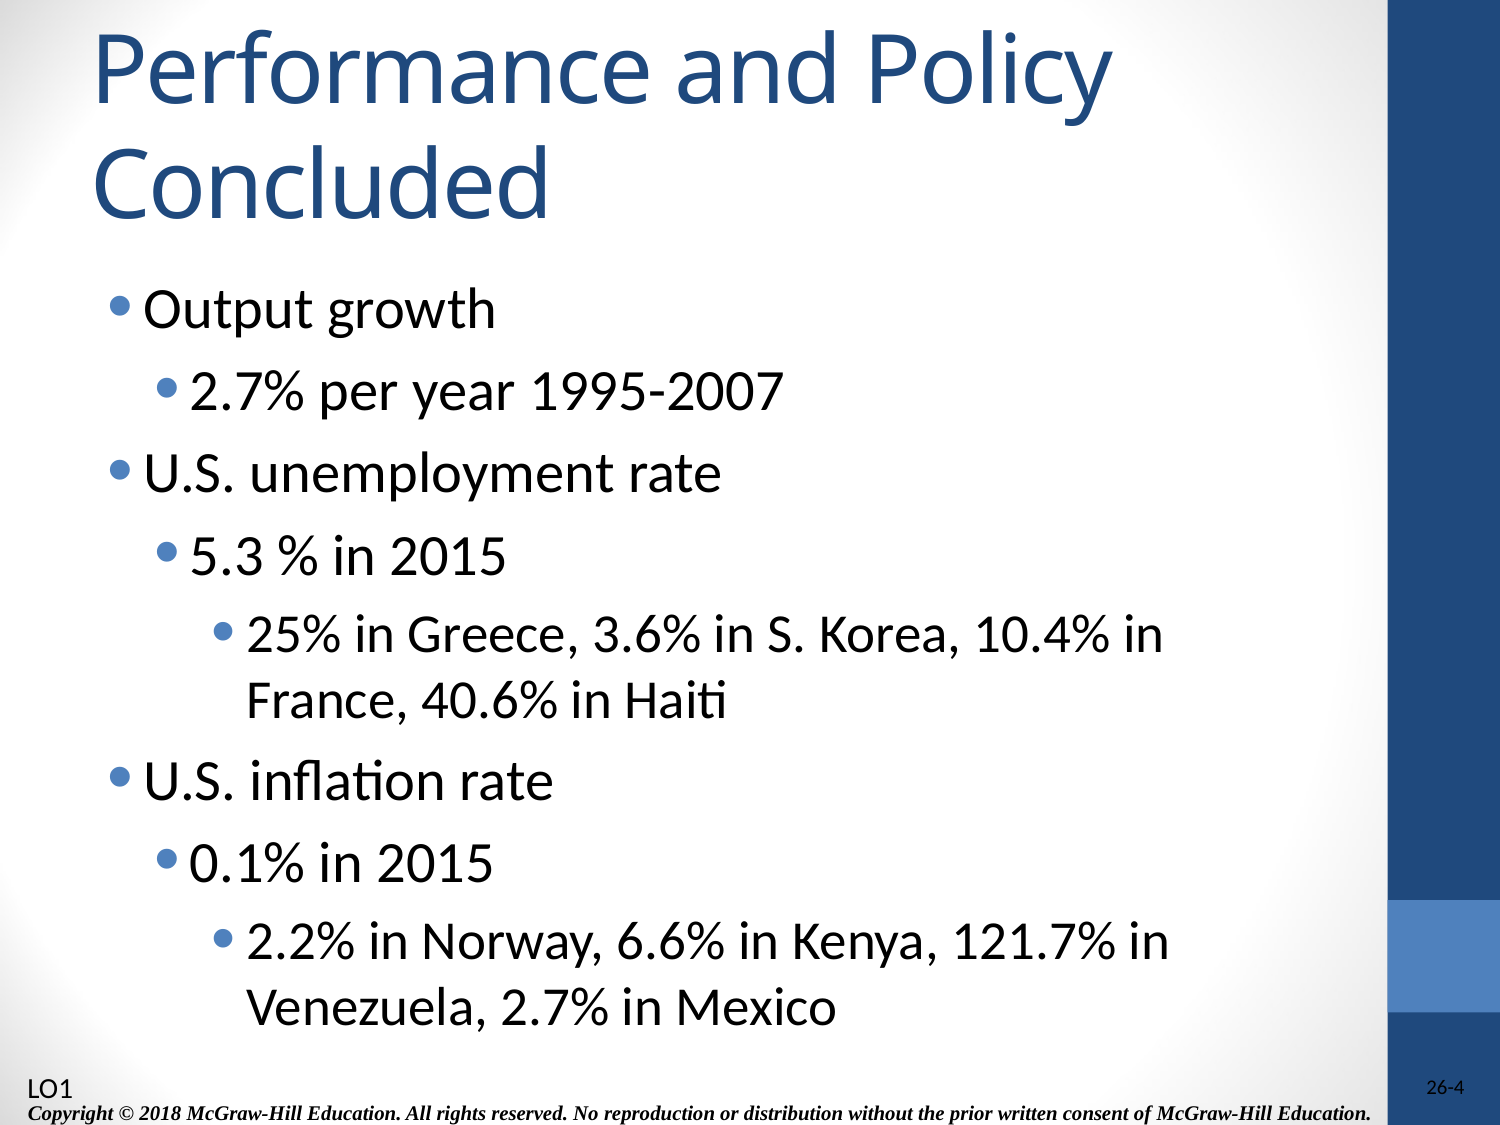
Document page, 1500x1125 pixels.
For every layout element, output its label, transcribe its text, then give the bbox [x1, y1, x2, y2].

picture [0, 0, 1387, 1125]
text_box LO1 [12, 1062, 92, 1113]
title Performance and Policy Concluded [75, 45, 1325, 200]
list Output growth 2.7% per year 1995-2007 U.S. unemployment rate 5.3 % in 2015 25% in Greece, 3.6% in S. Korea, 10.4% in France, 40.6% in Haiti U.S. inflation rate 0.1% in 2015 2.2% in Norway, 6.6% in Kenya, 121.7% in Venezuela, 2.7% in Mexico [75, 262, 1325, 1050]
